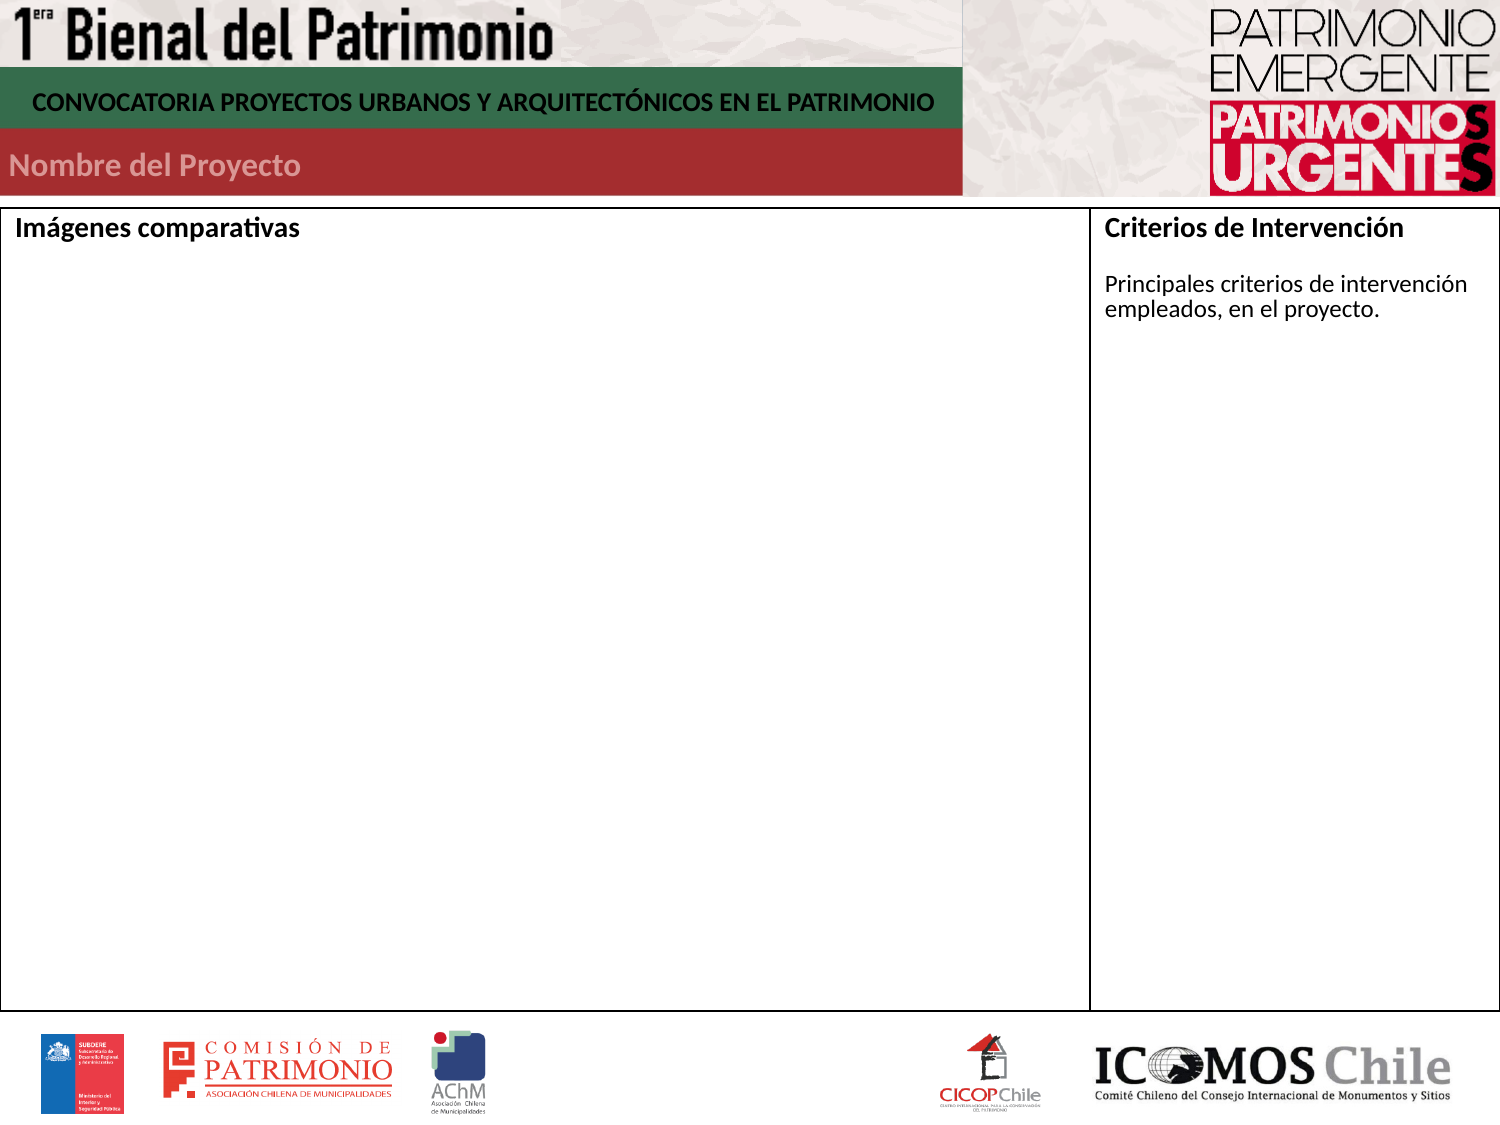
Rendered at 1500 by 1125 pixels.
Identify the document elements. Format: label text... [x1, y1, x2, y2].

table_header Criterios de Intervención Principales criterios de intervención empleados, en el proyecto. [1091, 209, 1499, 1010]
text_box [0, 0, 1500, 197]
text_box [40, 1022, 1454, 1120]
table_header Imágenes comparativas [1, 209, 1089, 1010]
